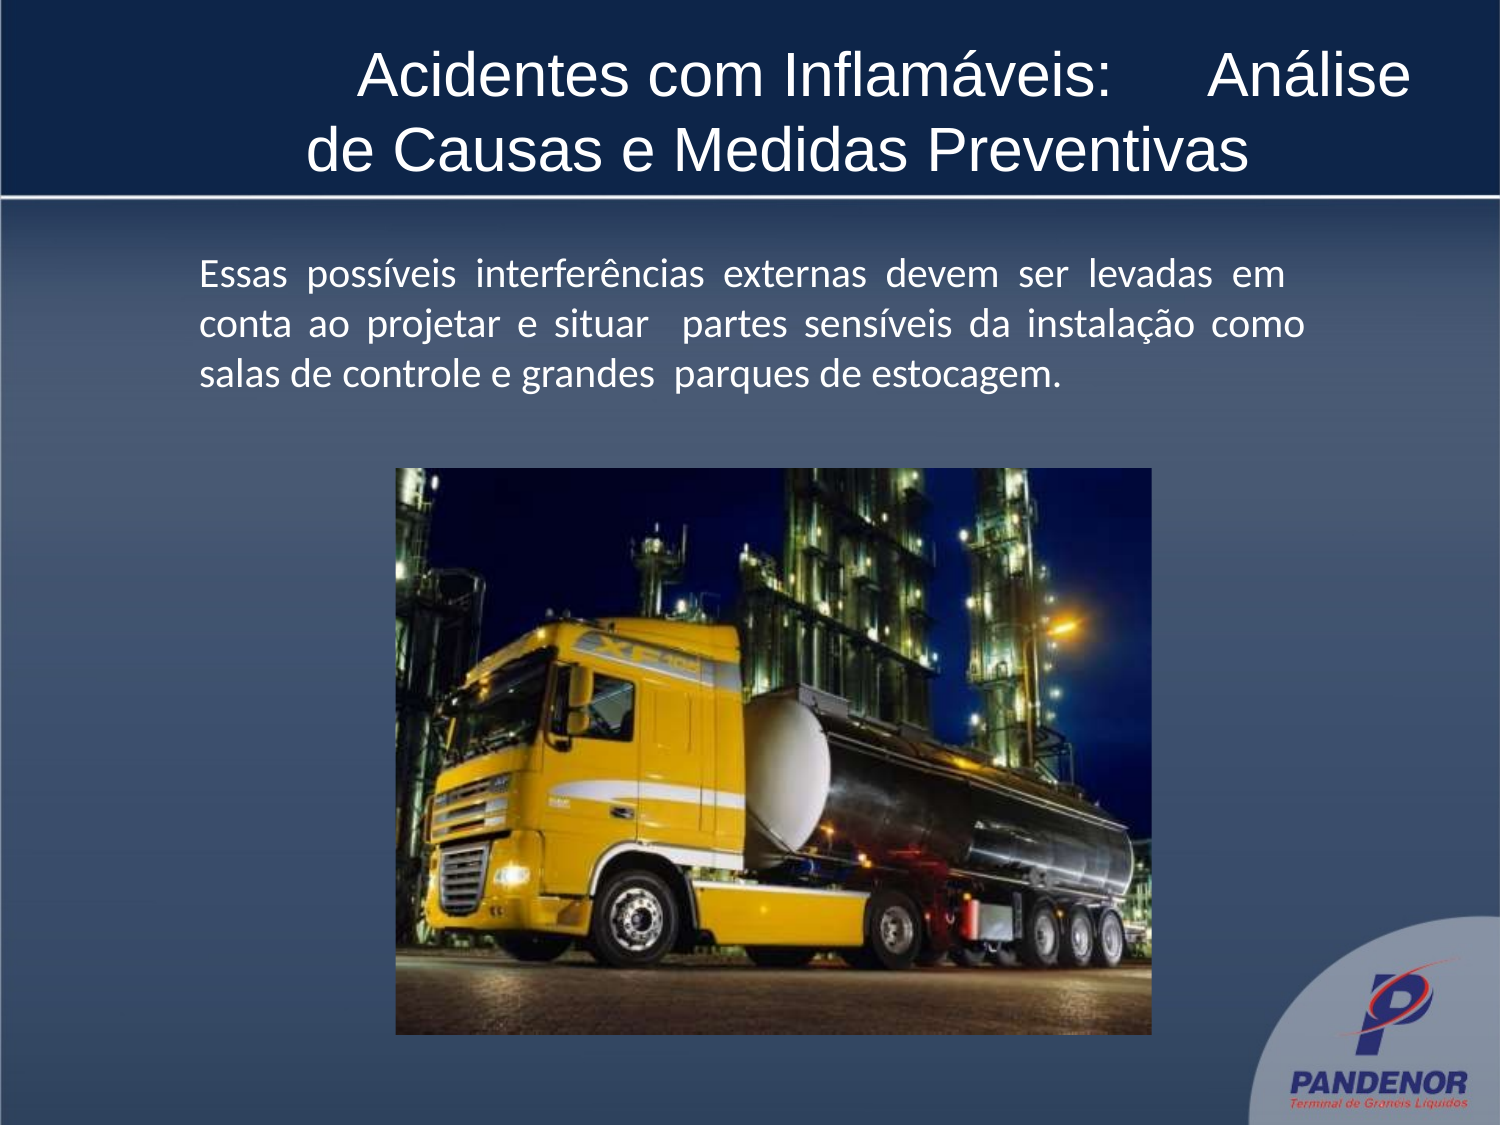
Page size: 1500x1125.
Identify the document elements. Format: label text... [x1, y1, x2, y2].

text_box Essas possíveis interferências externas devem ser levadas em conta ao projetar e situar partes sensíveis da instalação como salas de controle e grandes parques de estocagem. [79, 243, 1307, 396]
text_box [395, 468, 1152, 1035]
title Acidentes com Inflamáveis: Análise de Causas e Medidas Preventivas [81, 12, 1419, 203]
picture [0, 0, 1500, 1125]
